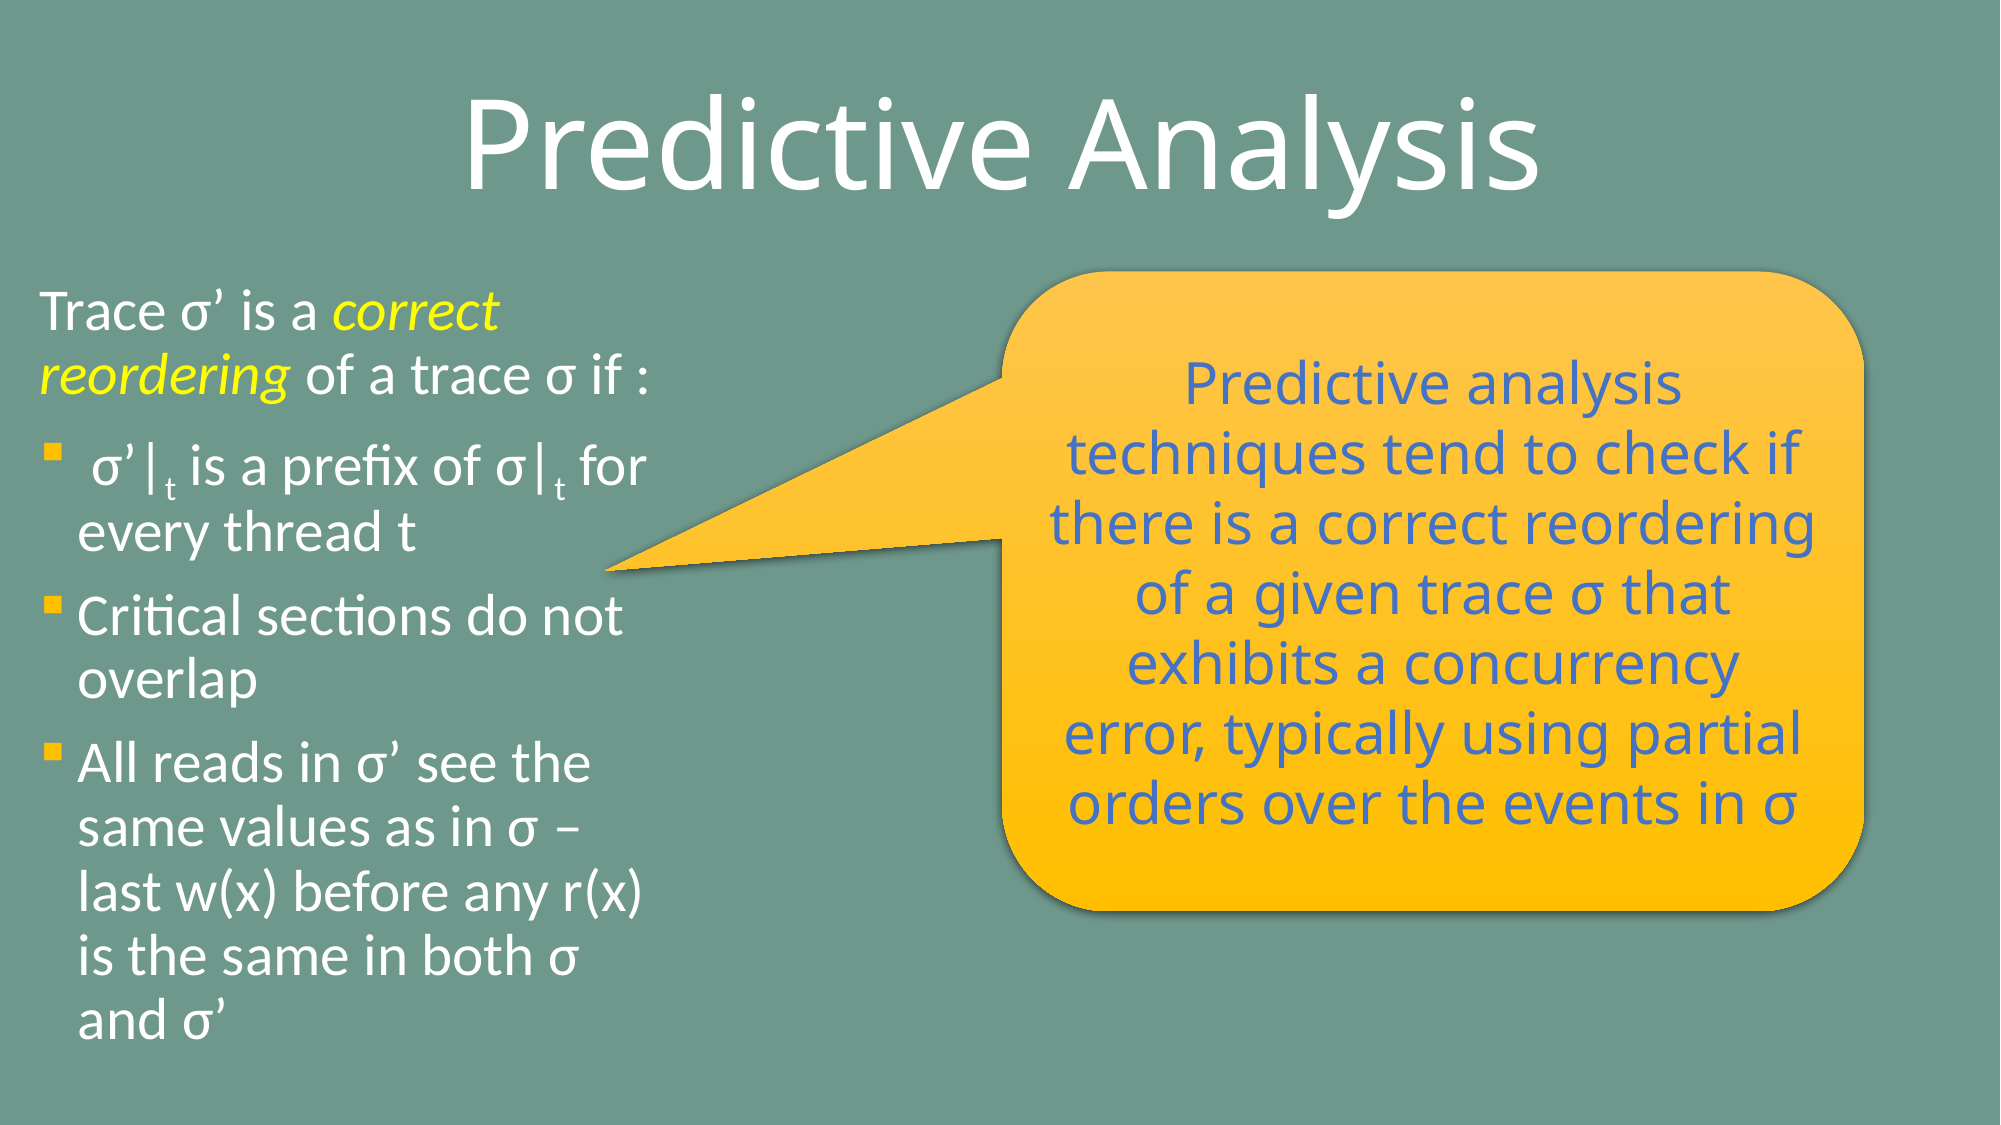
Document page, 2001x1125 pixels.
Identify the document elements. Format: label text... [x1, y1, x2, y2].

table_cell acq(l) [603, 571, 670, 579]
text_box Predictive analysis techniques tend to check if there is a correct reordering of a given trace σ that exhibits a concurrency error, typically using partial orders over the events in σ [604, 271, 1865, 912]
title Predictive Analysis [139, 40, 1865, 258]
list Trace σ’ is a correct reordering of a trace σ if : σ’|t is a prefix of σ|t for every thread t Critical sections do not overlap All reads in σ’ see the same values as in σ – last w(x) before any r(x) is the same in both σ and σ’ [24, 271, 670, 1069]
